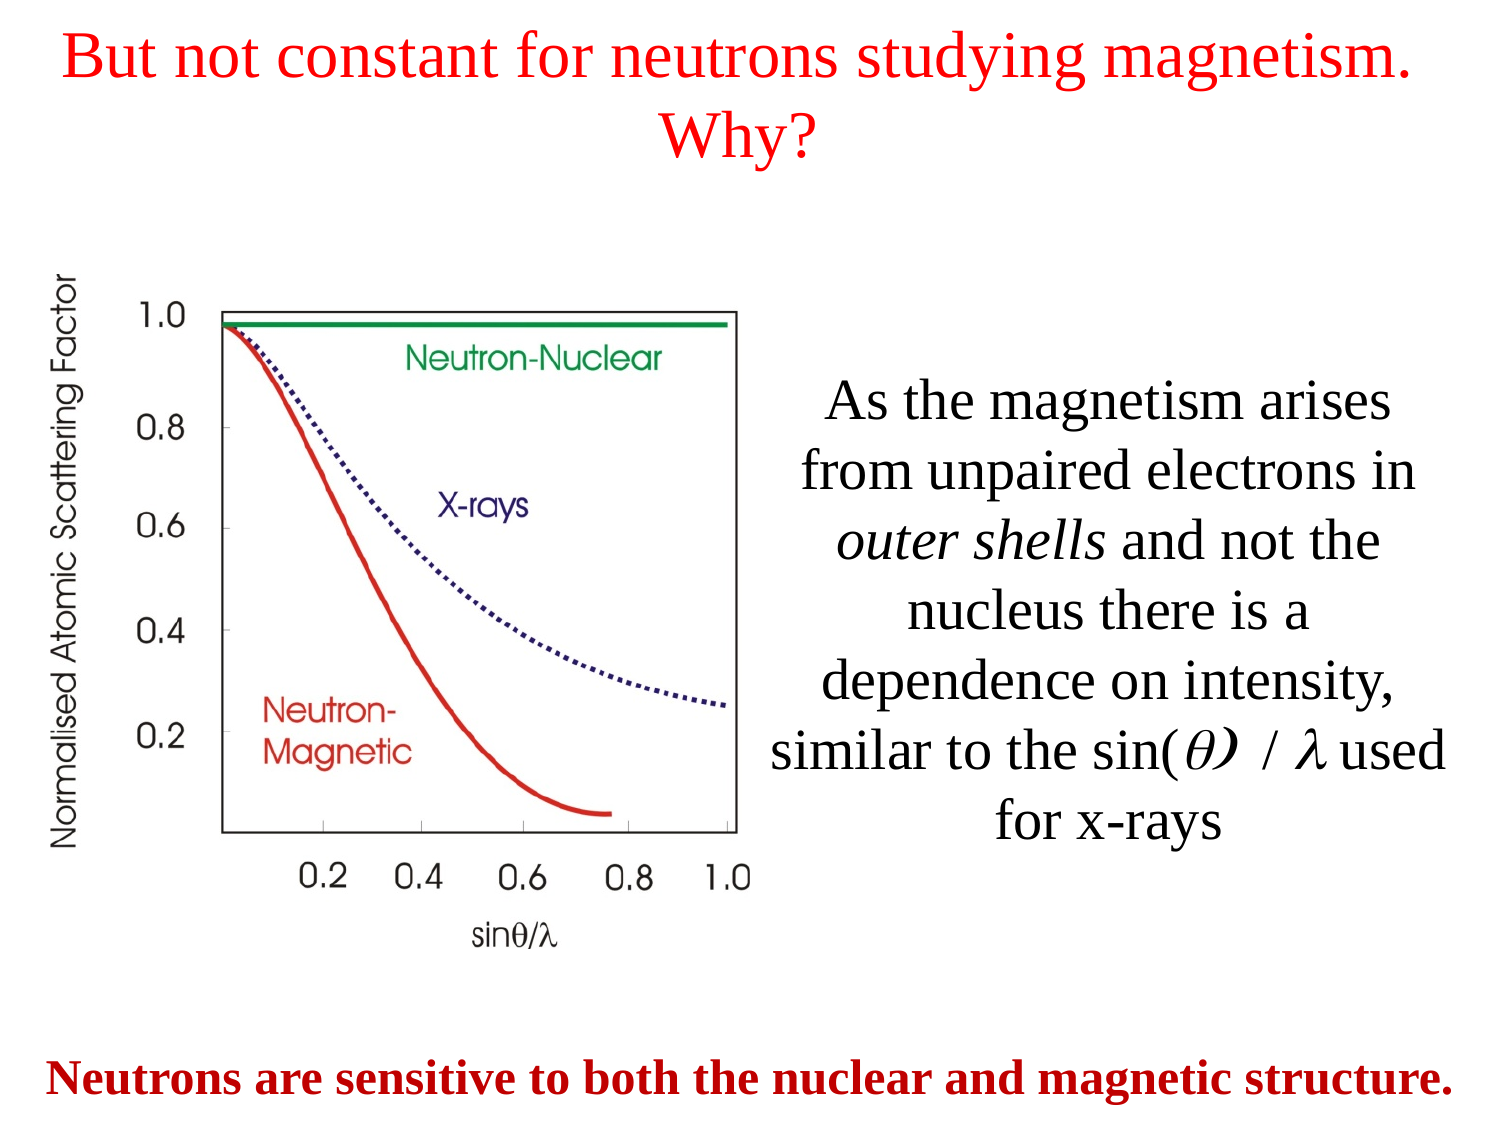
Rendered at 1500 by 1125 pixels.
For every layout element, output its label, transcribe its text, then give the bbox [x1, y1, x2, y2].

text_box Neutrons are sensitive to both the nuclear and magnetic structure. [0, 1036, 1500, 1112]
picture [49, 274, 751, 949]
text_box As the magnetism arises from unpaired electrons in outer shells and not the nucleus there is a dependence on intensity, similar to the sin(q) / l used for x-rays [754, 353, 1465, 859]
text_box But not constant for neutrons studying magnetism. Why? [0, 3, 1477, 179]
